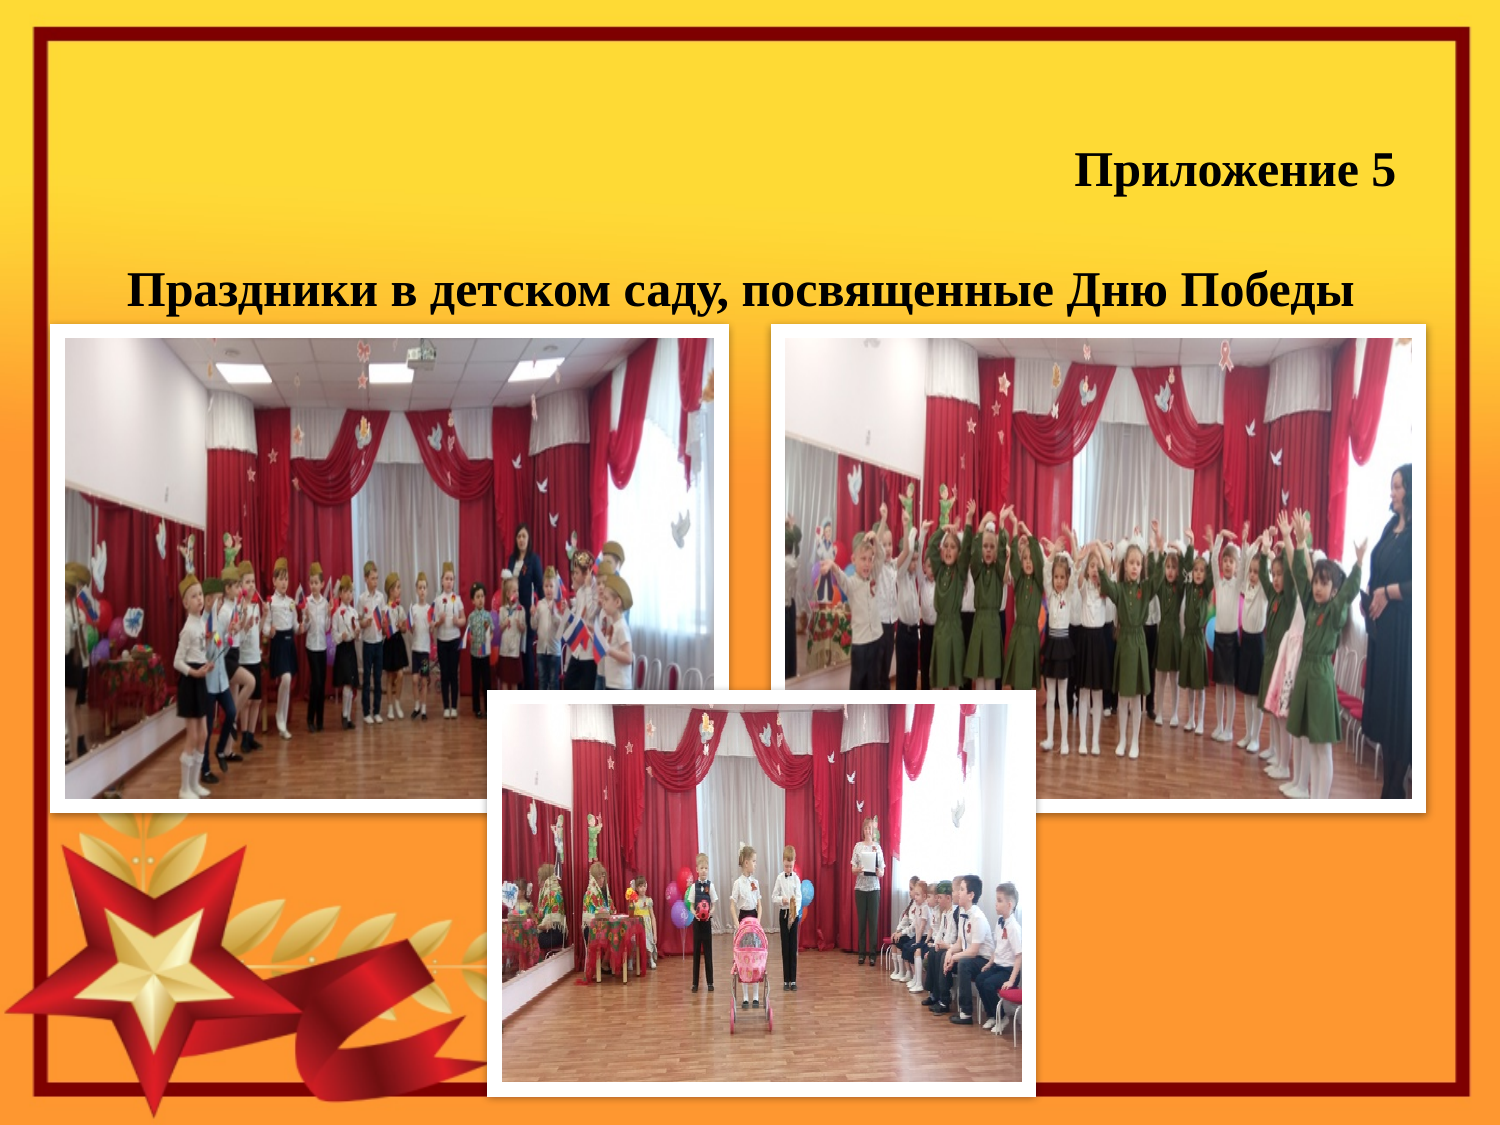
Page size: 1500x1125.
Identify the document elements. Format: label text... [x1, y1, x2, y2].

text_box Приложение 5 Праздники в детском саду, посвященные Дню Победы [112, 129, 1412, 325]
picture [0, 0, 1500, 1125]
